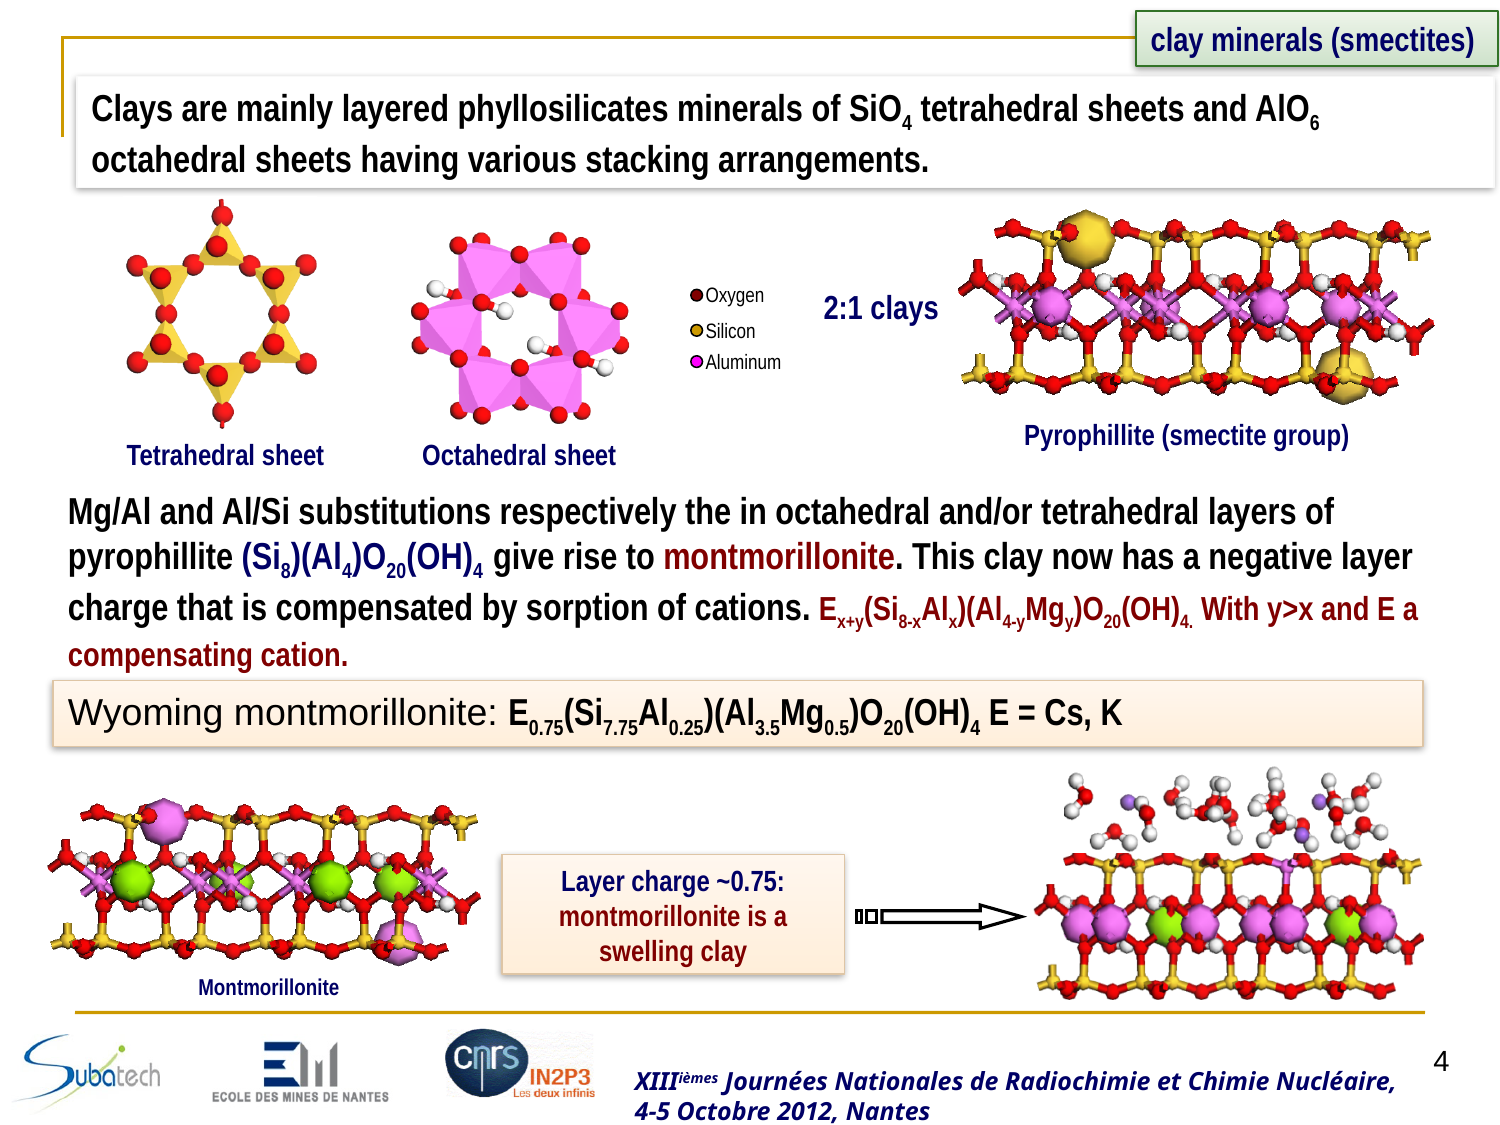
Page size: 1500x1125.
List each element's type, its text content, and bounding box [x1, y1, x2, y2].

text_box Mg/Al and Al/Si substitutions respectively the in octahedral and/or tetrahedral layers of pyrophillite (Si8)(Al4)O20(OH)4 give rise to montmorillonite. This clay now has a negative layer charge that is compensated by sorption of cations. Ex+y(Si8-xAlx)(Al4-yMgy)O20(OH)4. With y>x and E a compensating cation. [53, 479, 1483, 681]
text_box [866, 910, 877, 923]
picture [11, 1034, 160, 1115]
text_box Layer charge ~0.75: montmorillonite is a swelling clay [501, 854, 845, 975]
text_box clay minerals (smectites) [1135, 10, 1499, 67]
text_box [787, 207, 1436, 461]
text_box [44, 798, 485, 1017]
slide_number 4 [1340, 1034, 1465, 1094]
text_box Wyoming montmorillonite: E0.75(Si7.75Al0.25)(Al3.5Mg0.5)O20(OH)4 E = Cs, K [52, 680, 1424, 747]
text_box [111, 196, 798, 480]
text_box [881, 904, 1022, 929]
picture [206, 1034, 394, 1108]
picture [430, 1023, 609, 1102]
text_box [1033, 762, 1424, 1000]
text_box Clays are mainly layered phyllosilicates minerals of SiO4 tetrahedral sheets and AlO6 octahedral sheets having various stacking arrangements. [76, 76, 1495, 188]
text_box [856, 910, 862, 923]
